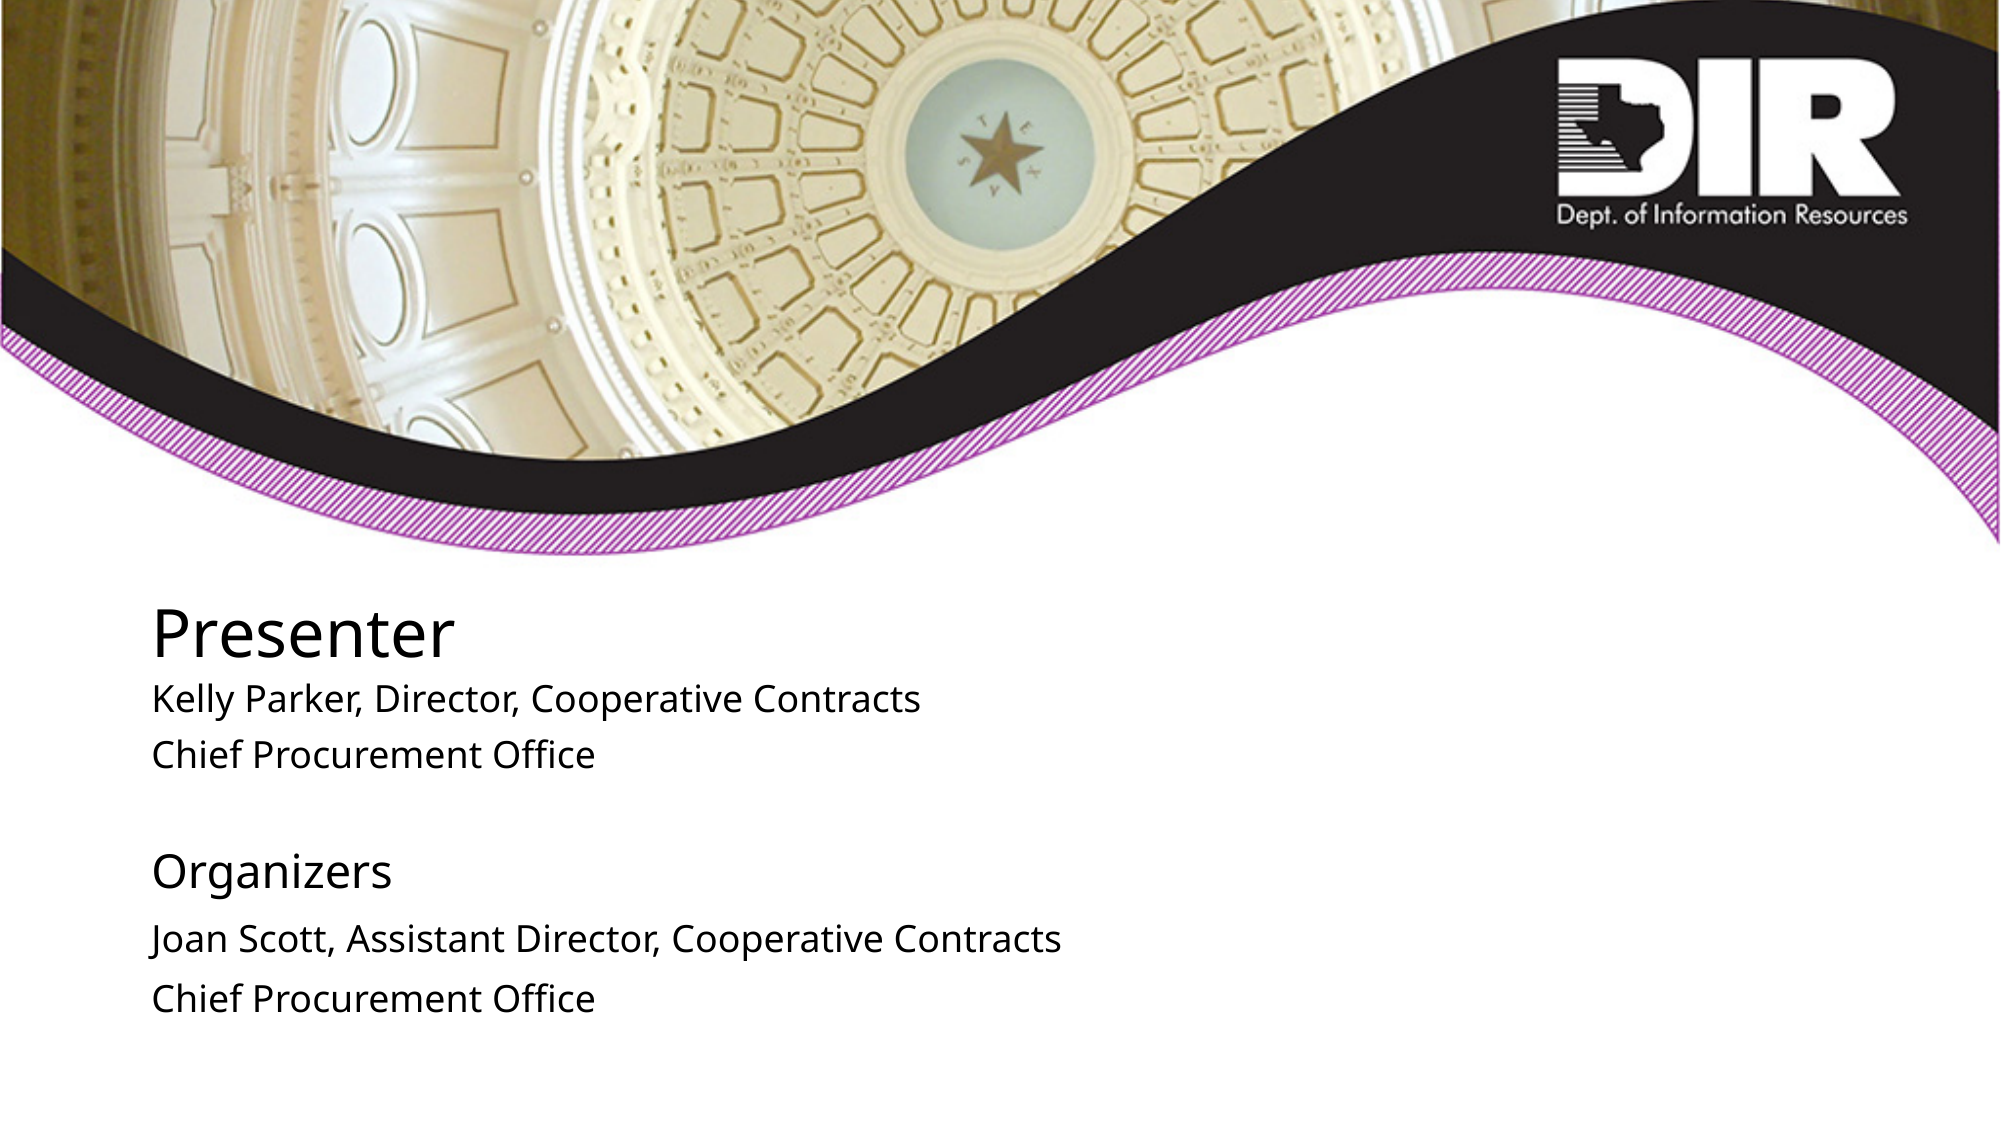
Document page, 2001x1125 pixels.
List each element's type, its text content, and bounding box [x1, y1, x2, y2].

list Kelly Parker, Director, Cooperative Contracts Chief Procurement Office Organizers Joan Scott, Assistant Director, Cooperative Contracts Chief Procurement Office [136, 672, 1862, 1030]
picture [0, 0, 2001, 1125]
title Presenter [136, 557, 1862, 672]
